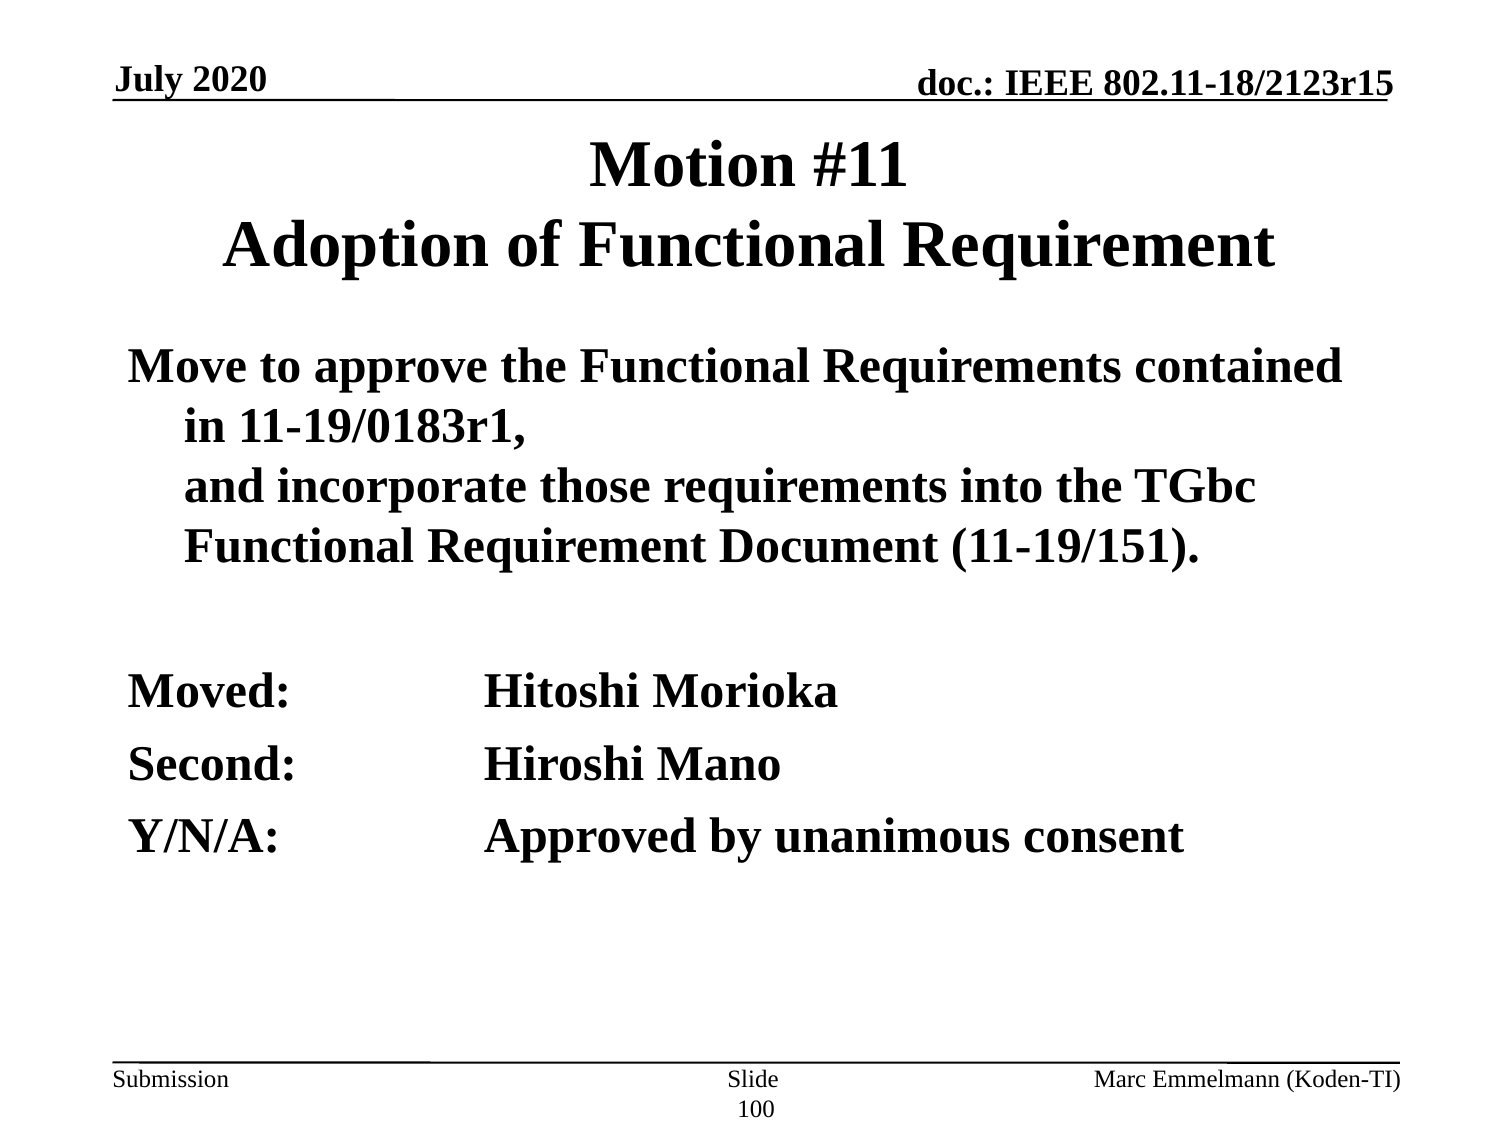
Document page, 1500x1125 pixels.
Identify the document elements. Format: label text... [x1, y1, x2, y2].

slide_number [114, 54, 423, 100]
slide_number Slide 100 [712, 1061, 800, 1123]
footer Marc Emmelmann (Koden-TI) [878, 1061, 1402, 1093]
title Motion #11 Adoption of Functional Requirement [112, 112, 1388, 288]
list Move to approve the Functional Requirements contained in 11-19/0183r1, and incorporate those requirements into the TGbc Functional Requirement Document (11-19/151). Moved: Hitoshi Morioka Second: Hiroshi Mano Y/N/A: Approved by unanimous consent [112, 324, 1388, 1000]
